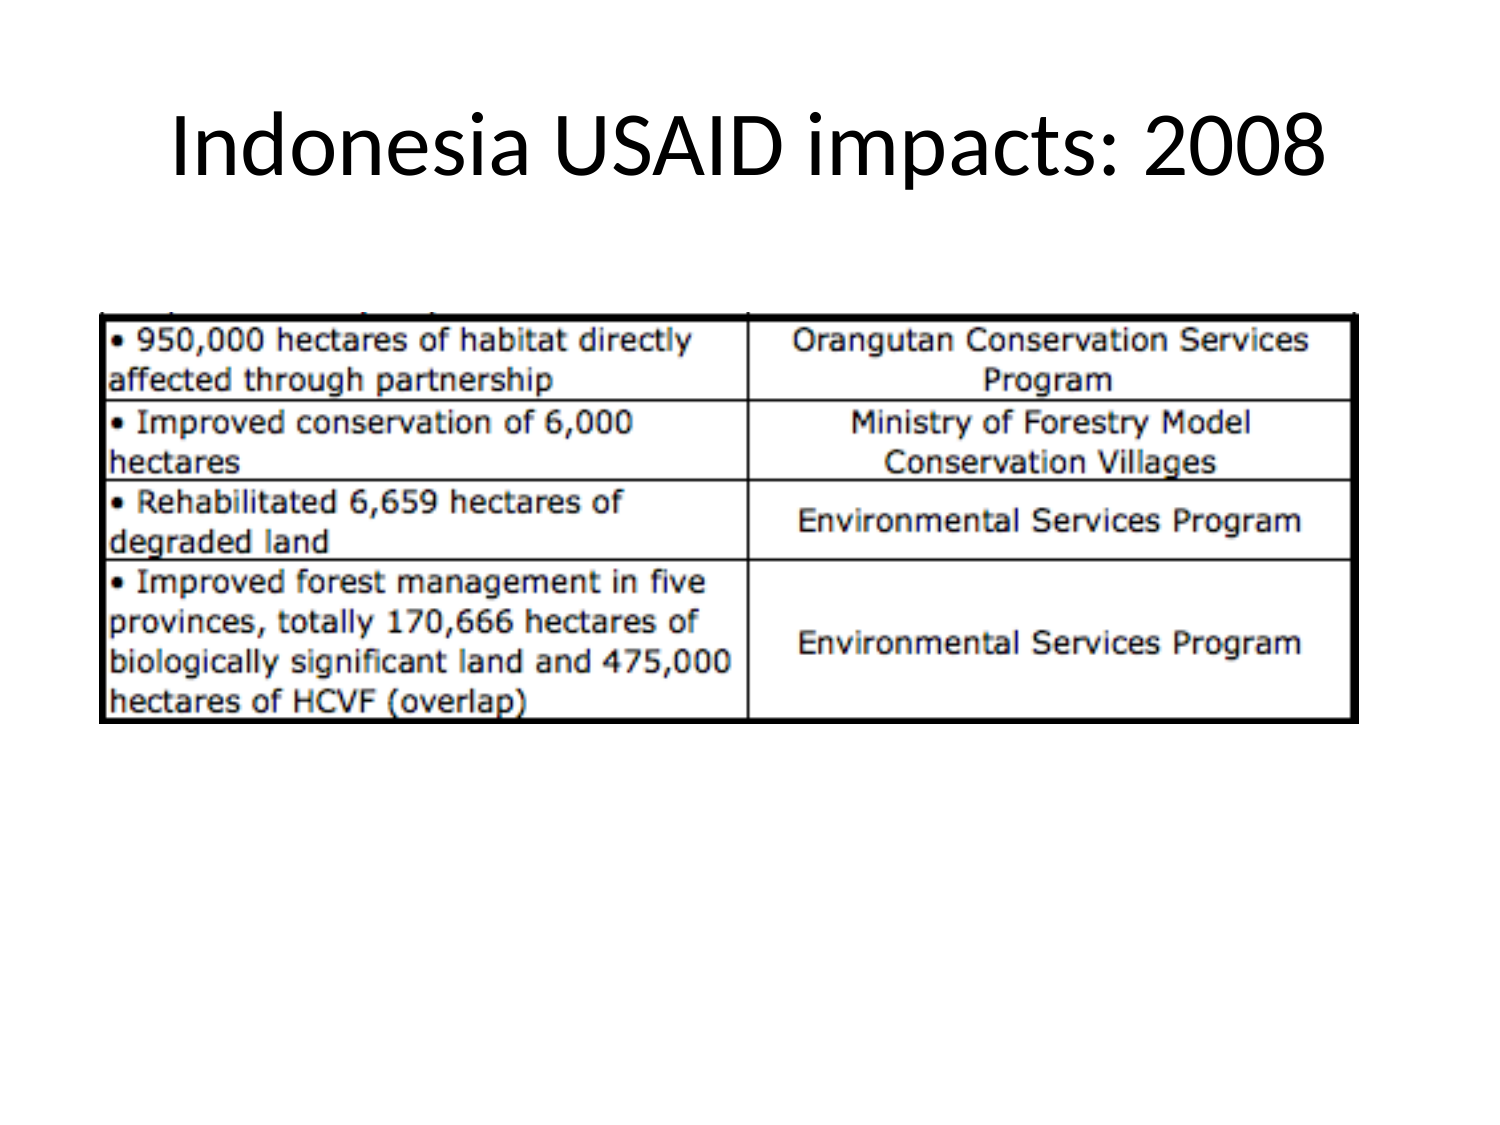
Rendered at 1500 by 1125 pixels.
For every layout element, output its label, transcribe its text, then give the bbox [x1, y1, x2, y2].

picture [99, 312, 1359, 725]
title Indonesia USAID impacts: 2008 [75, 45, 1425, 233]
